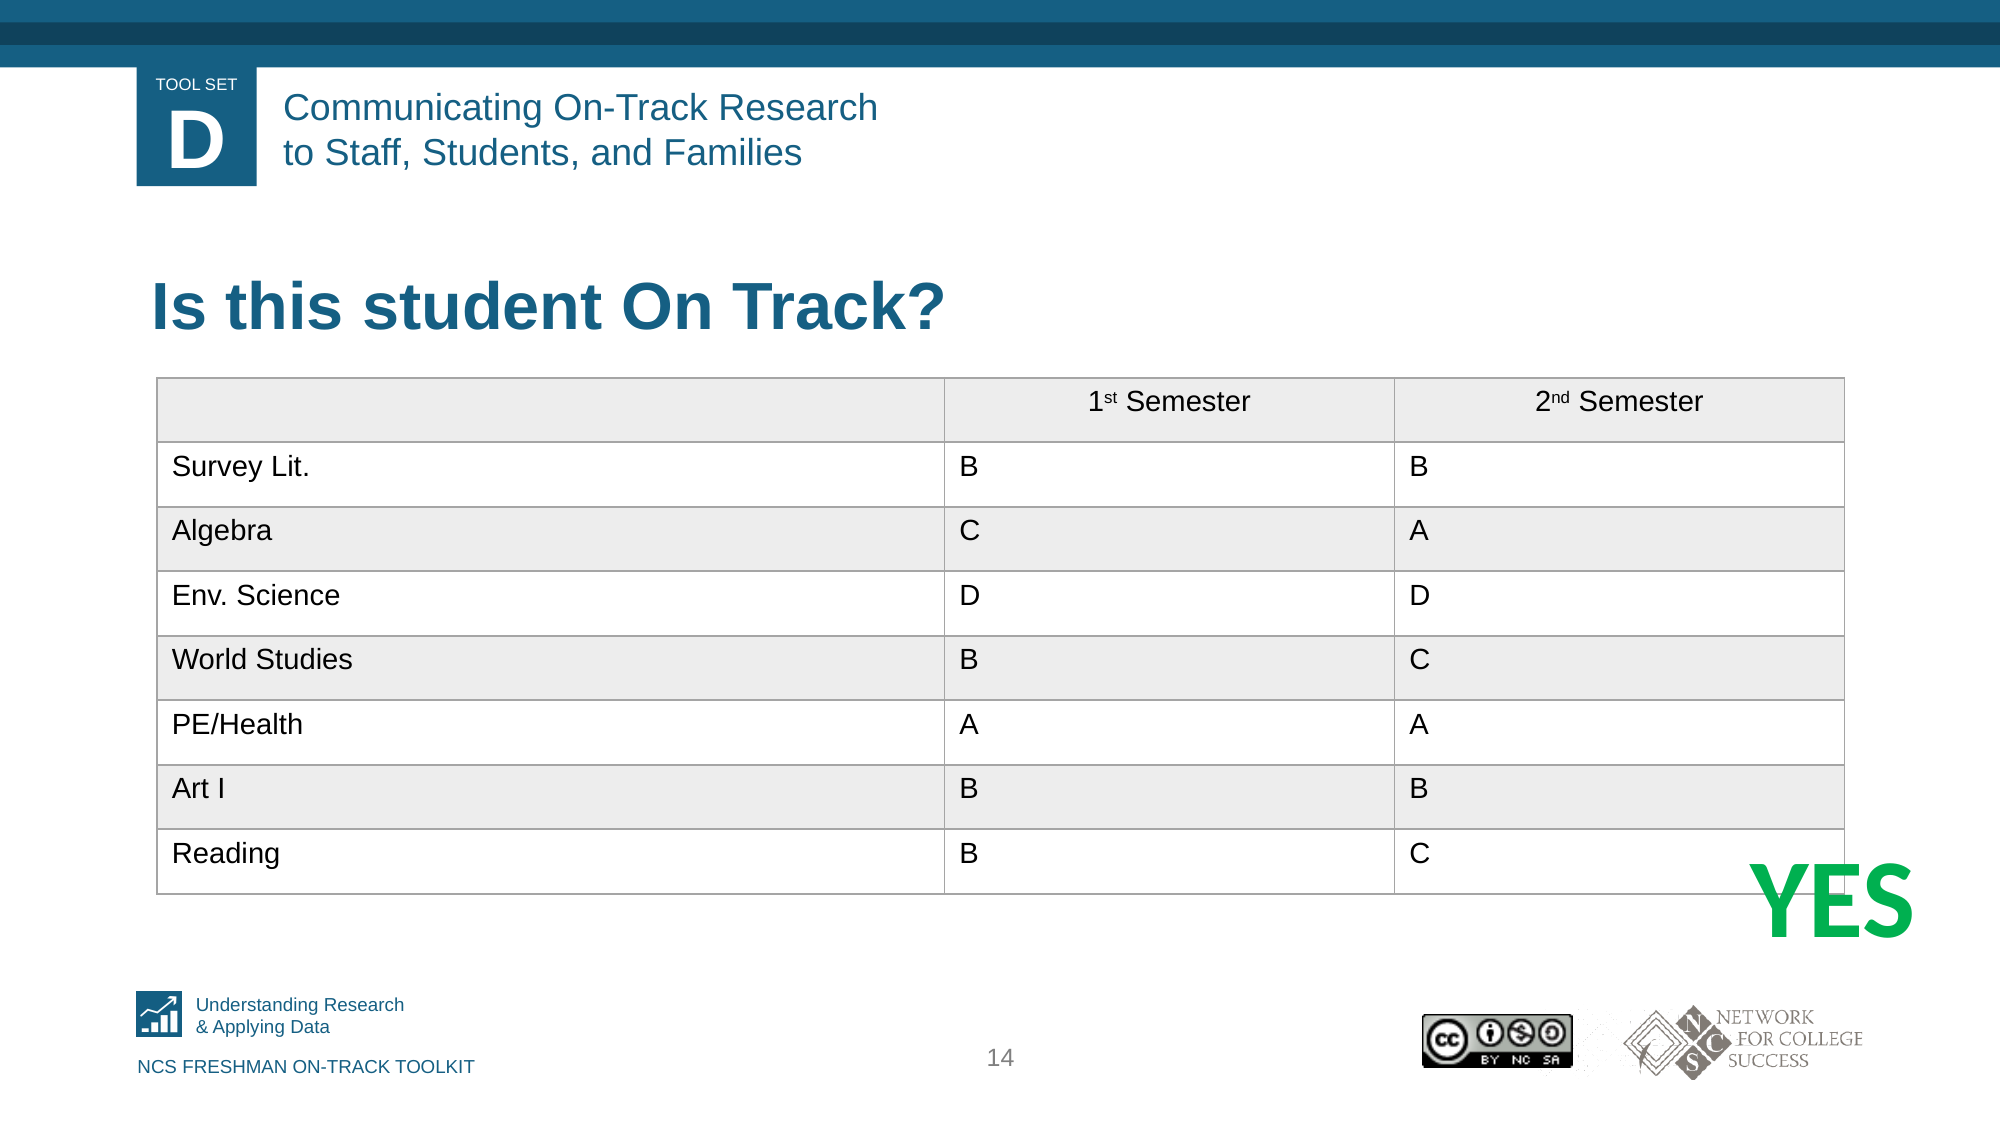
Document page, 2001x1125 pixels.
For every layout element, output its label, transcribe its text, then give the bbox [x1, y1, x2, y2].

table_cell B [945, 443, 1394, 506]
table_cell Survey Lit. [158, 443, 944, 506]
table_cell Env. Science [158, 572, 944, 635]
table_header 2nd Semester [1395, 379, 1844, 441]
table_cell Art I [158, 766, 944, 828]
table_cell C [945, 508, 1394, 570]
table_cell D [1395, 572, 1844, 635]
table_cell Reading [158, 830, 944, 893]
table_cell A [1395, 508, 1844, 570]
table_cell PE/Health [158, 701, 944, 764]
table_cell B [945, 766, 1394, 828]
table_cell D [945, 572, 1394, 635]
picture [1422, 1014, 1573, 1068]
table_cell B [945, 830, 1394, 893]
list Is this student On Track? [136, 252, 1863, 364]
table_cell C [1395, 637, 1844, 699]
table_cell A [1395, 701, 1844, 764]
table_cell B [1395, 766, 1844, 828]
text_box YES [1735, 817, 1932, 968]
table_cell B [1395, 443, 1844, 506]
table_cell A [945, 701, 1394, 764]
picture [136, 991, 182, 1037]
table_cell Algebra [158, 508, 944, 570]
table_cell C [1395, 830, 1735, 893]
table_cell World Studies [158, 637, 944, 699]
table_cell B [945, 637, 1394, 699]
table_header 1st Semester [945, 379, 1394, 441]
title Communicating On-Track Research to Staff, Students, and Families [268, 67, 1863, 188]
table_header [158, 379, 944, 441]
